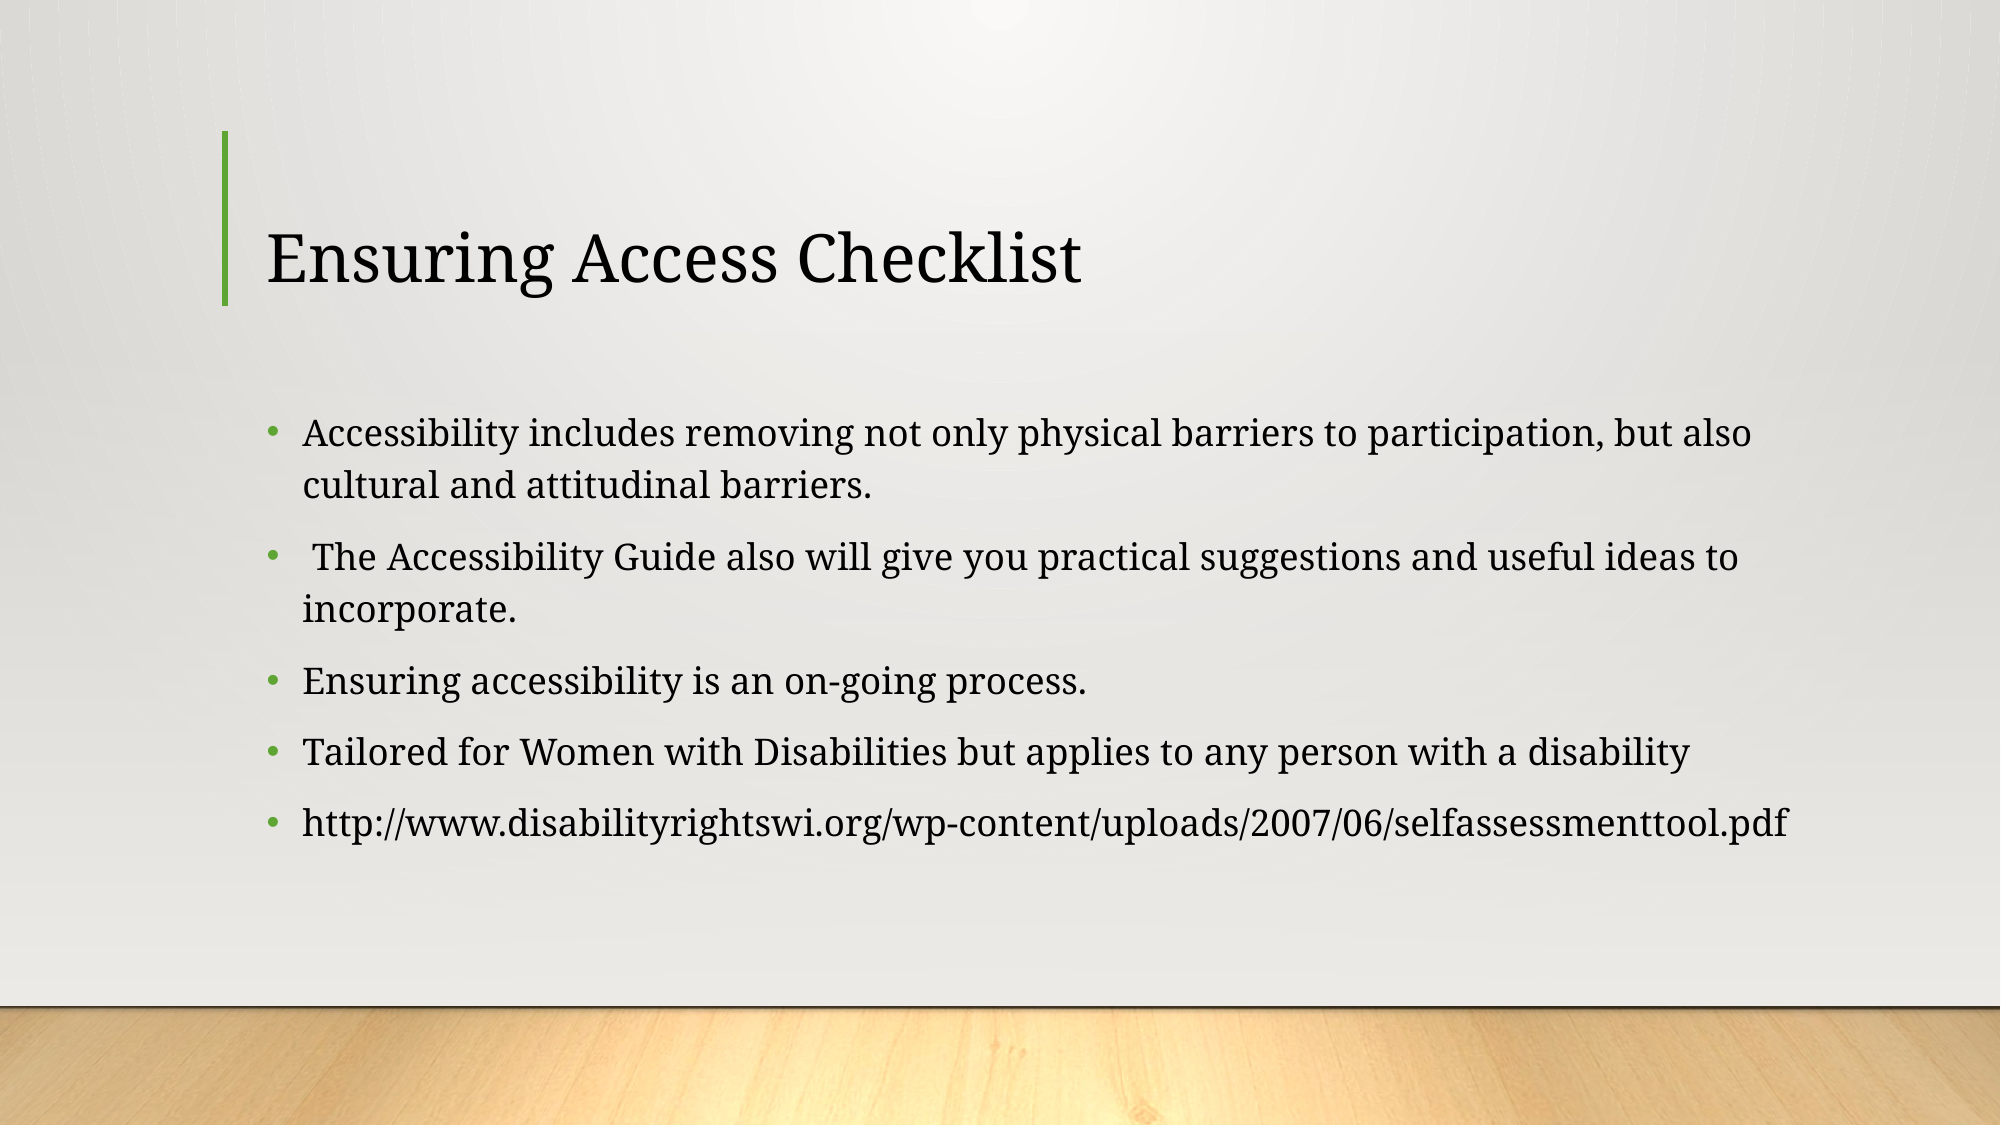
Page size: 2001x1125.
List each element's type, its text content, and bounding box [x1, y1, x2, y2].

picture [0, 1006, 2000, 1125]
title Ensuring Access Checklist [251, 131, 1814, 305]
list Accessibility includes removing not only physical barriers to participation, but also cultural and attitudinal barriers. The Accessibility Guide also will give you practical suggestions and useful ideas to incorporate. Ensuring accessibility is an on-going process. Tailored for Women with Disabilities but applies to any person with a disability http://www.disabilityrightswi.org/wp-content/uploads/2007/06/selfassessmenttool.pdf [251, 330, 1814, 897]
